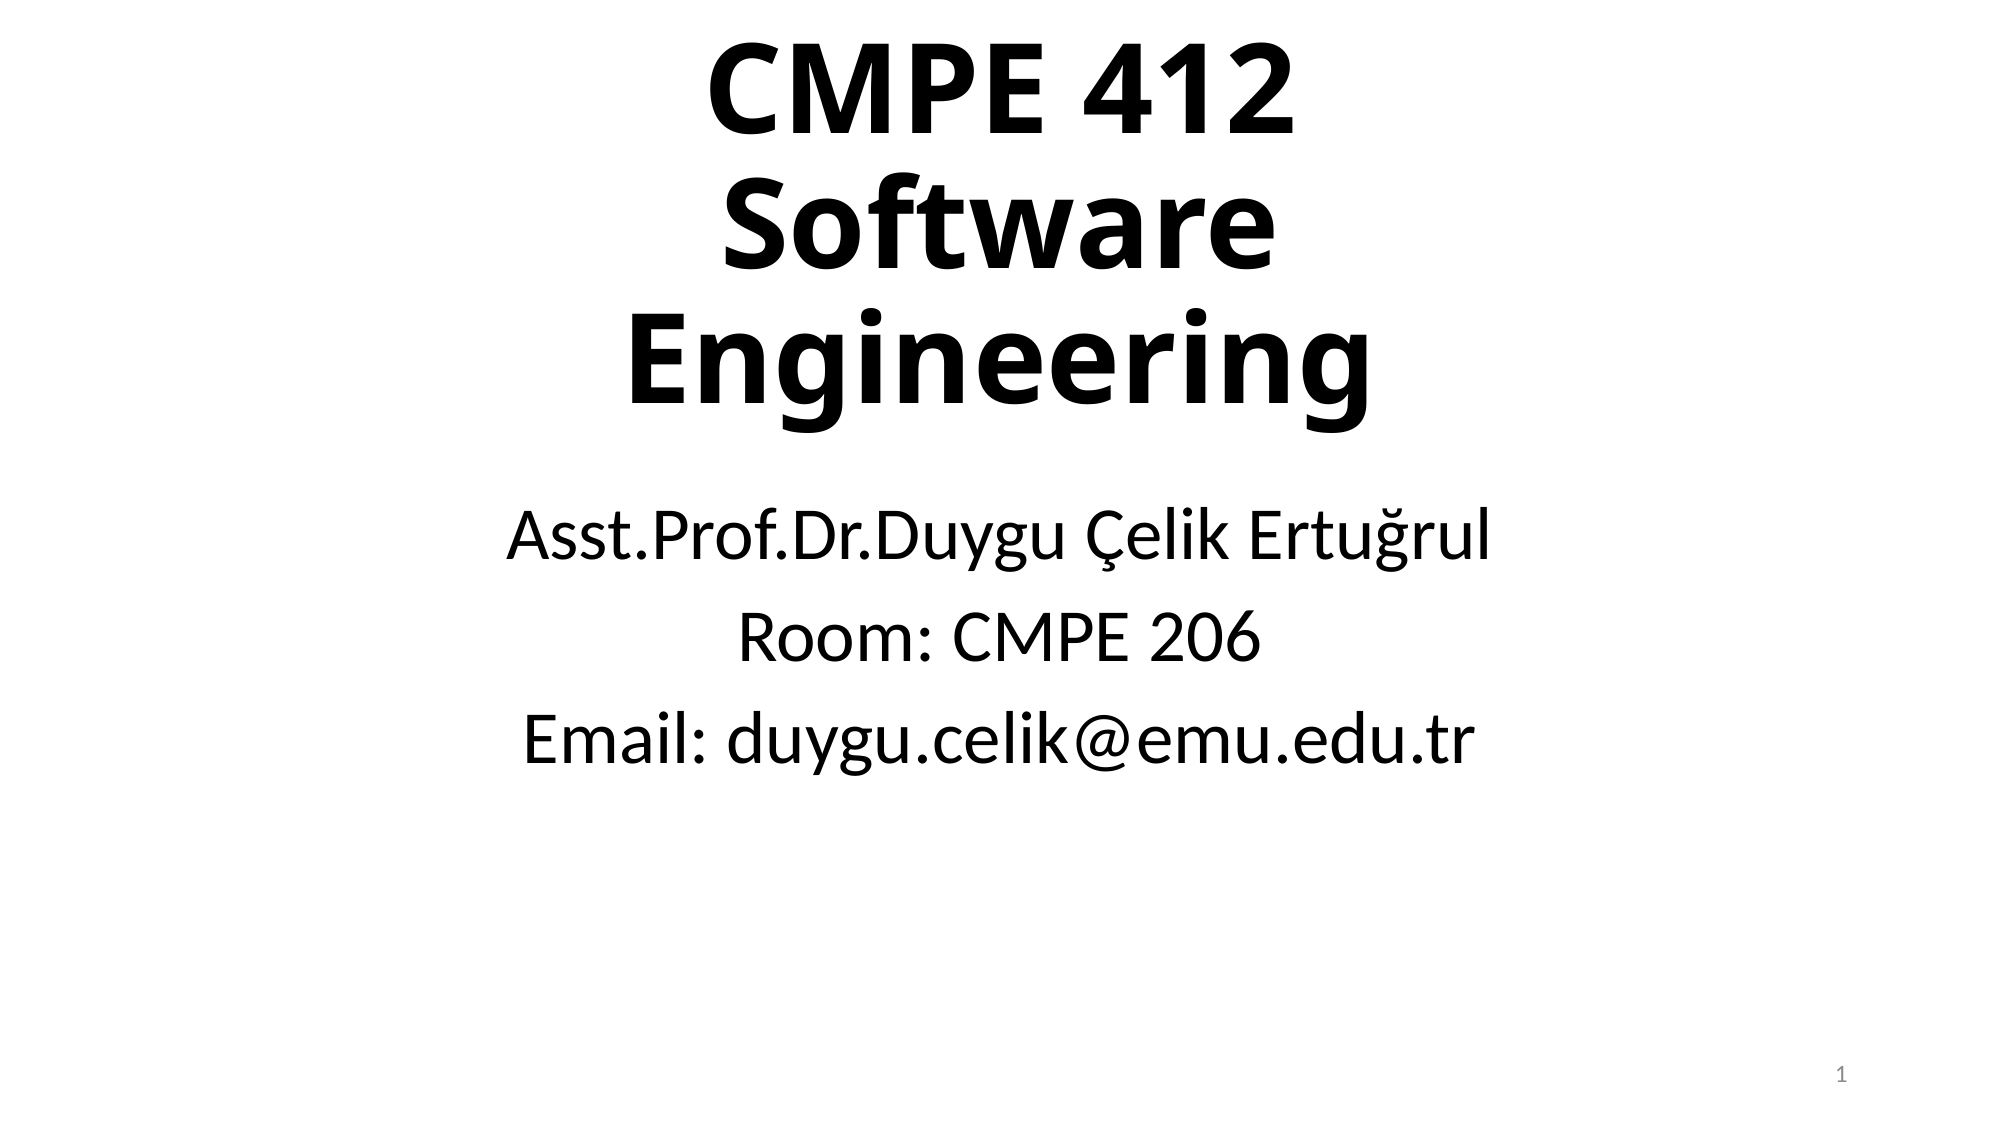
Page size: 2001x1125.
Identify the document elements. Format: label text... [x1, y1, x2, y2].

title CMPE 412 Software Engineering [362, 149, 1638, 439]
subtitle Asst.Prof.Dr.Duygu Çelik Ertuğrul Room: CMPE 206 Email: duygu.celik@emu.edu.tr [462, 487, 1538, 913]
slide_number 1 [1412, 1042, 1863, 1103]
